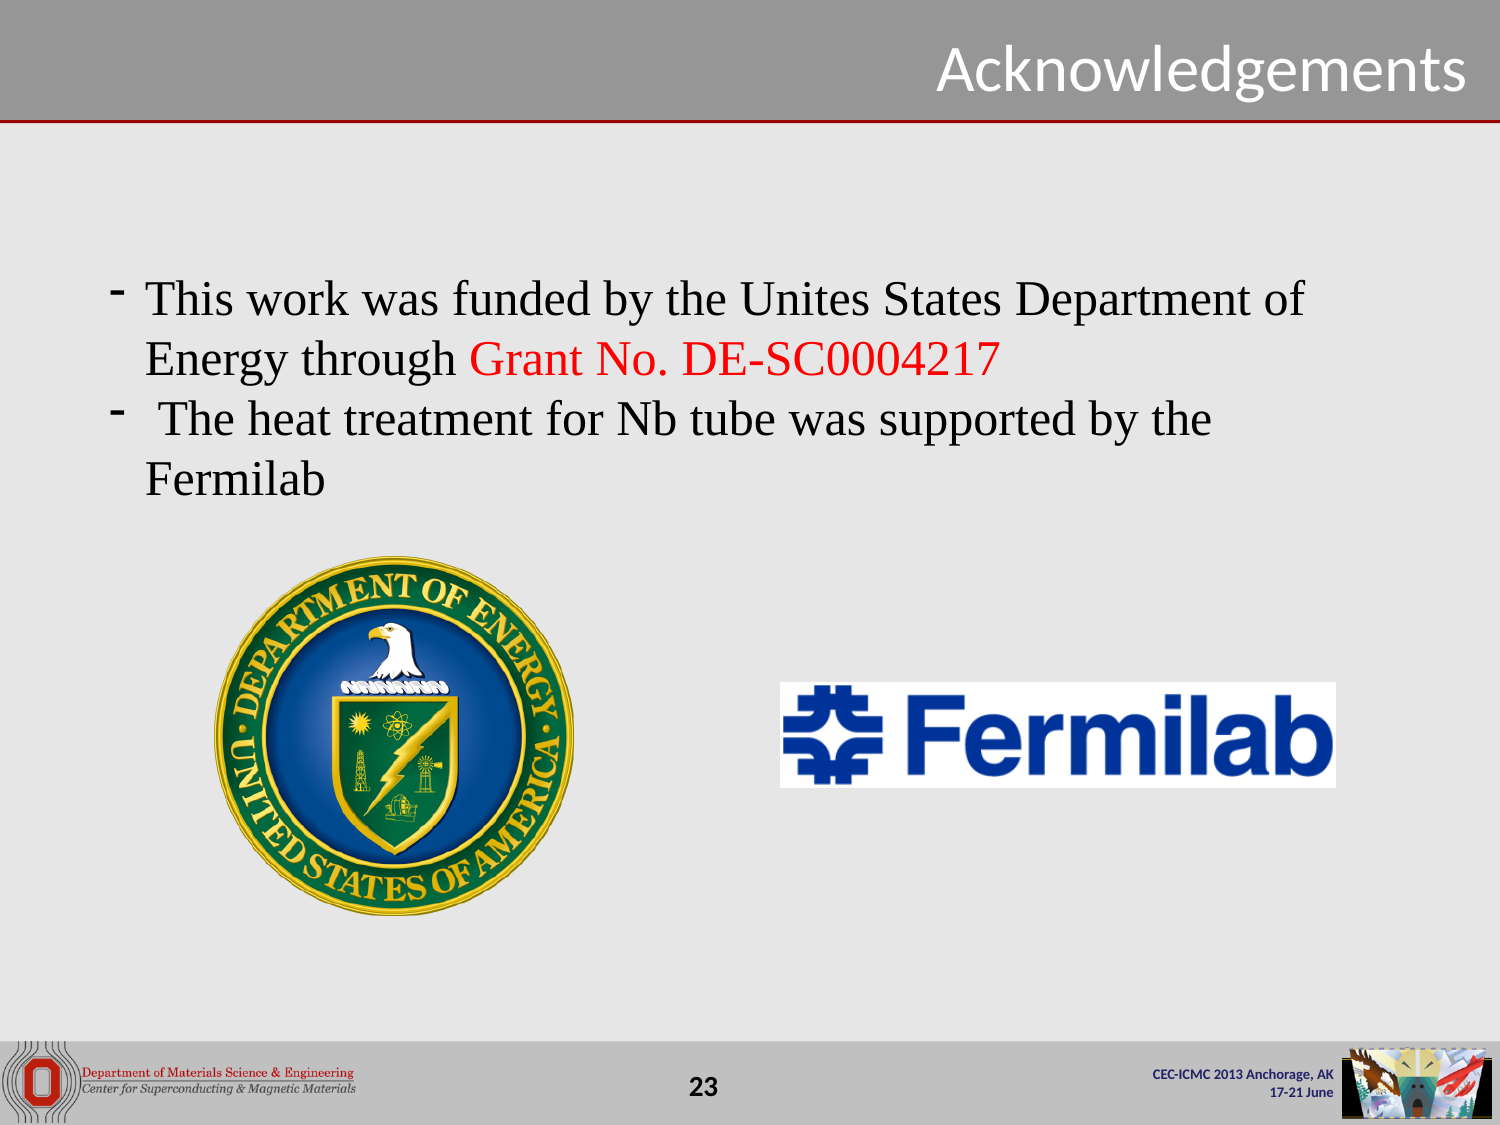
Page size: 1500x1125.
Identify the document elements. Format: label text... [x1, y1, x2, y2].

picture [214, 555, 574, 916]
picture [1342, 1047, 1492, 1119]
picture [0, 1041, 435, 1123]
text_box This work was funded by the Unites States Department of Energy through Grant No. DE-SC0004217 The heat treatment for Nb tube was supported by the Fermilab [94, 258, 1400, 514]
picture [780, 681, 1337, 788]
title Acknowledgements [145, 26, 1484, 103]
